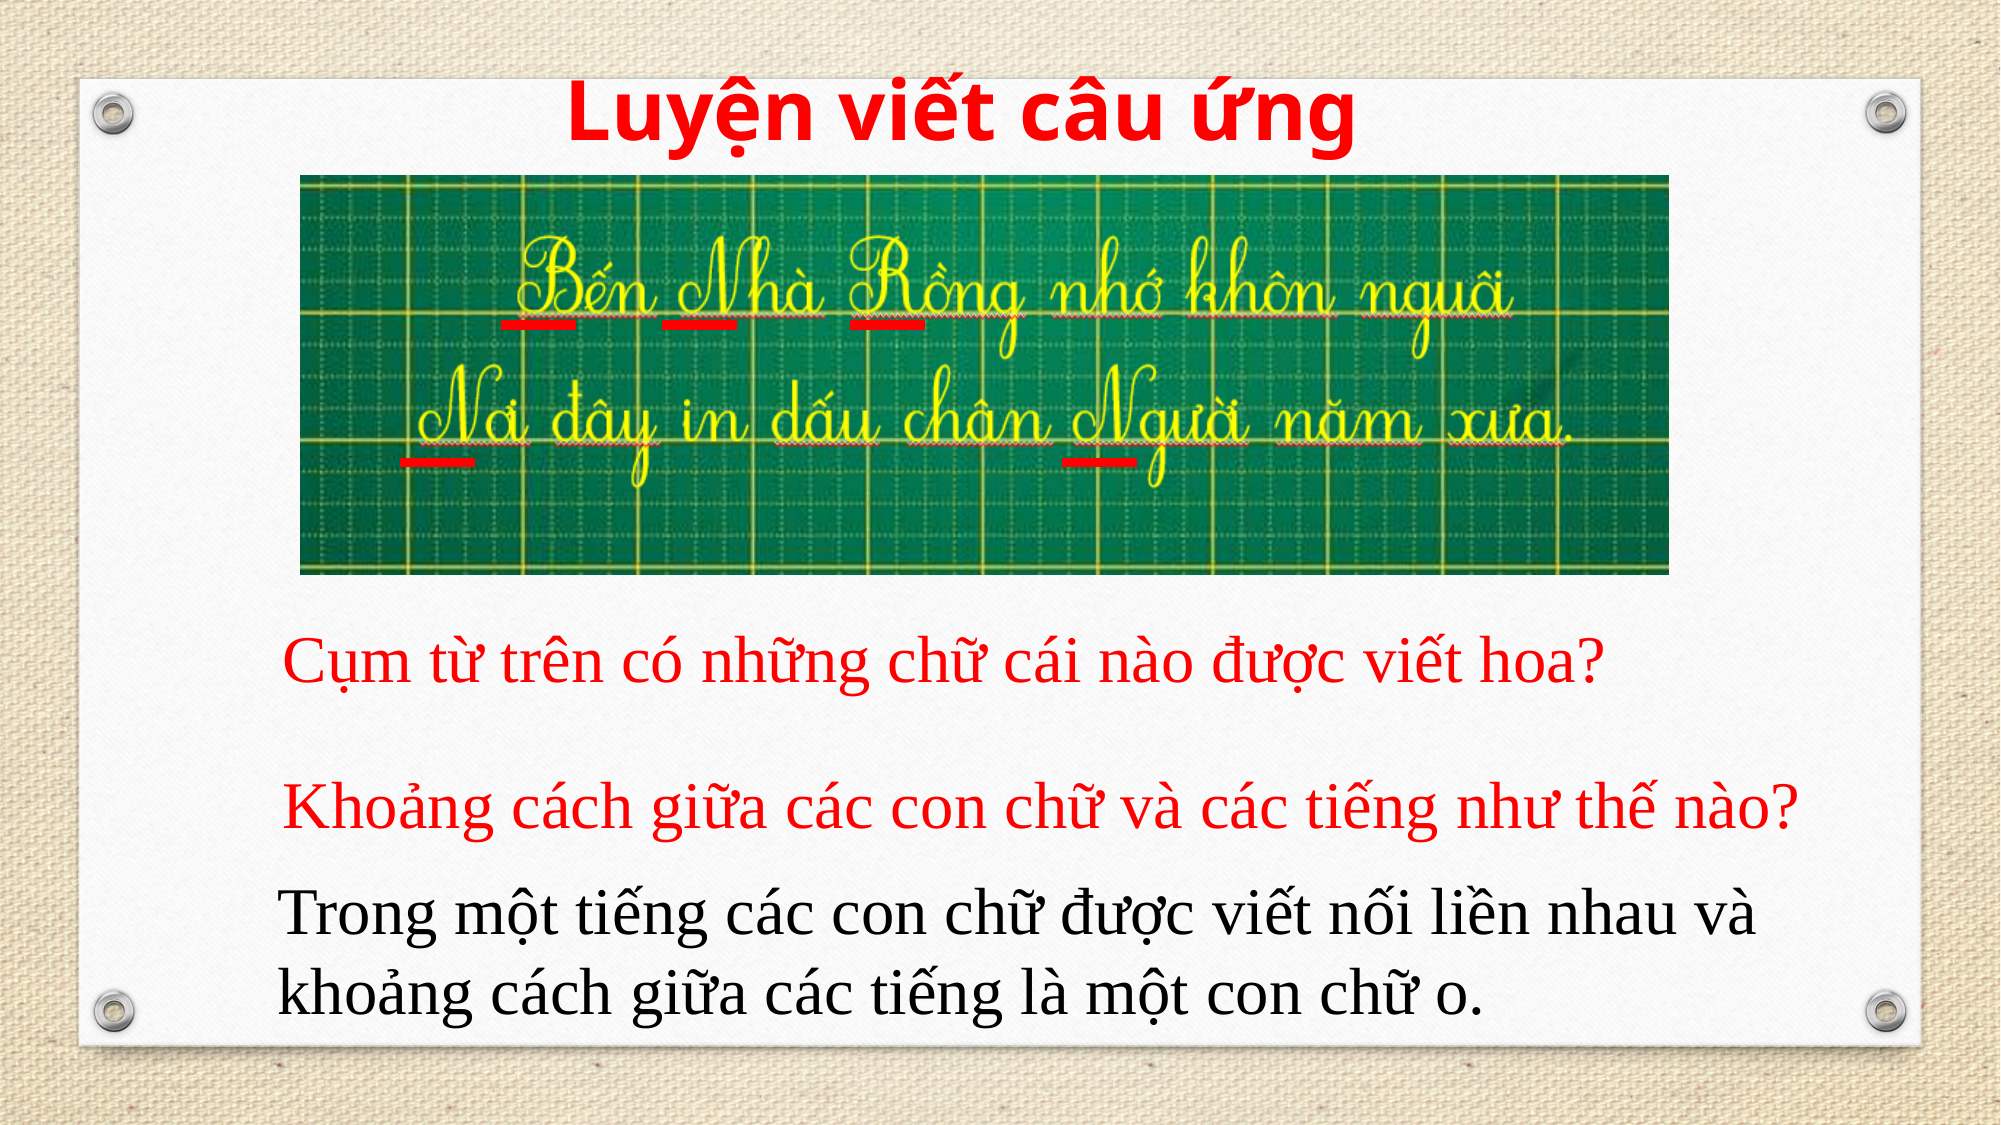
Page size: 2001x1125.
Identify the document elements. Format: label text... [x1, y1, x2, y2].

text_box Luyện viết câu ứng dụng [549, 49, 1525, 175]
text_box Khoảng cách giữa các con chữ và các tiếng như thế nào? [268, 754, 1881, 850]
text_box Trong một tiếng các con chữ được viết nối liền nhau và khoảng cách giữa các tiếng là một con chữ o. [262, 860, 1813, 1036]
picture [0, 0, 2001, 1125]
text_box Cụm từ trên có những chữ cái nào được viết hoa? [268, 608, 1669, 703]
